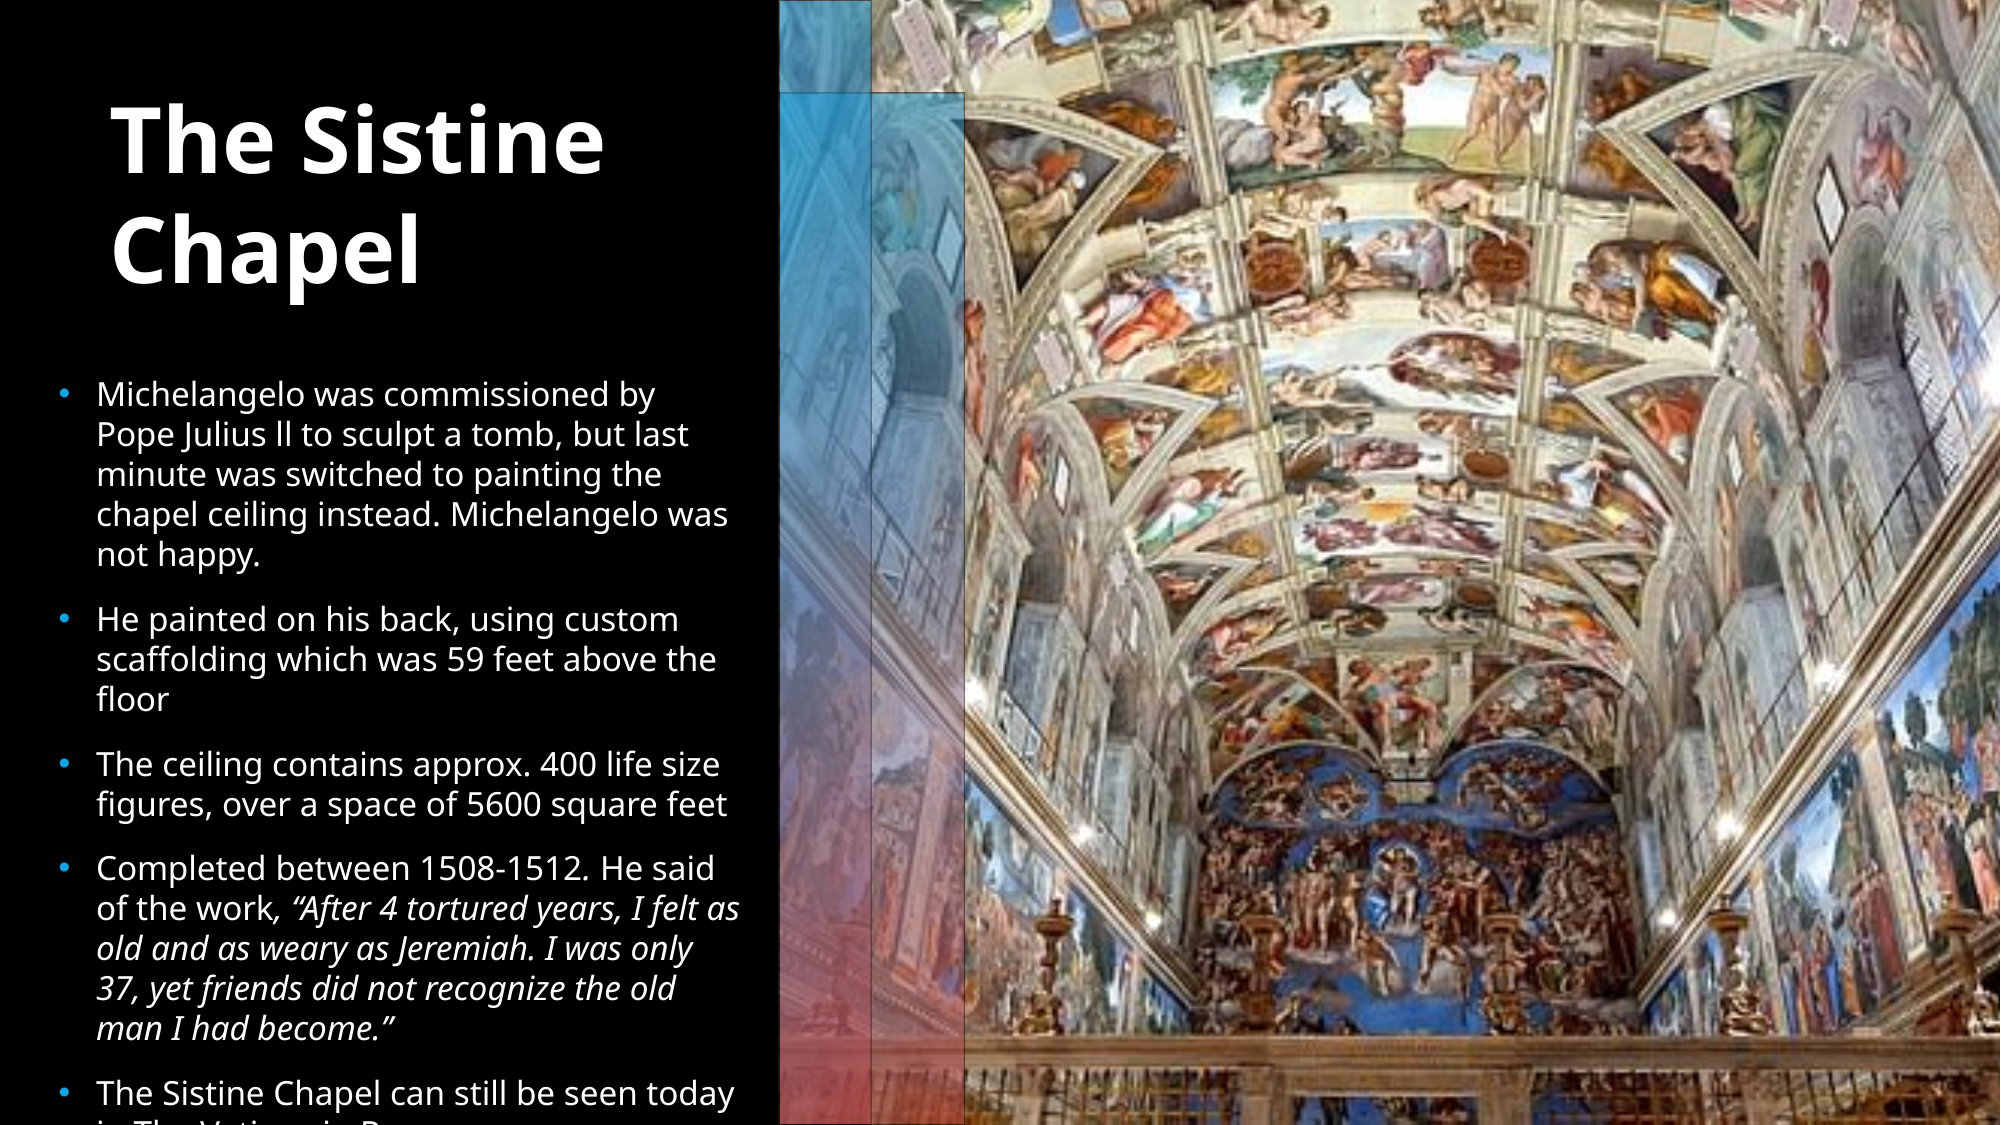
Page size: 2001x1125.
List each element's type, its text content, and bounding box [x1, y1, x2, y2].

picture [778, 0, 2000, 1125]
title The Sistine Chapel [94, 74, 686, 329]
text_box [0, 0, 778, 1125]
list Michelangelo was commissioned by Pope Julius ll to sculpt a tomb, but last minute was switched to painting the chapel ceiling instead. Michelangelo was not happy. He painted on his back, using custom scaffolding which was 59 feet above the floor The ceiling contains approx. 400 life size figures, over a space of 5600 square feet Completed between 1508-1512. He said of the work, “After 4 tortured years, I felt as old and as weary as Jeremiah. I was only 37, yet friends did not recognize the old man I had become.” The Sistine Chapel can still be seen today in The Vatican in Rome [43, 365, 758, 1051]
